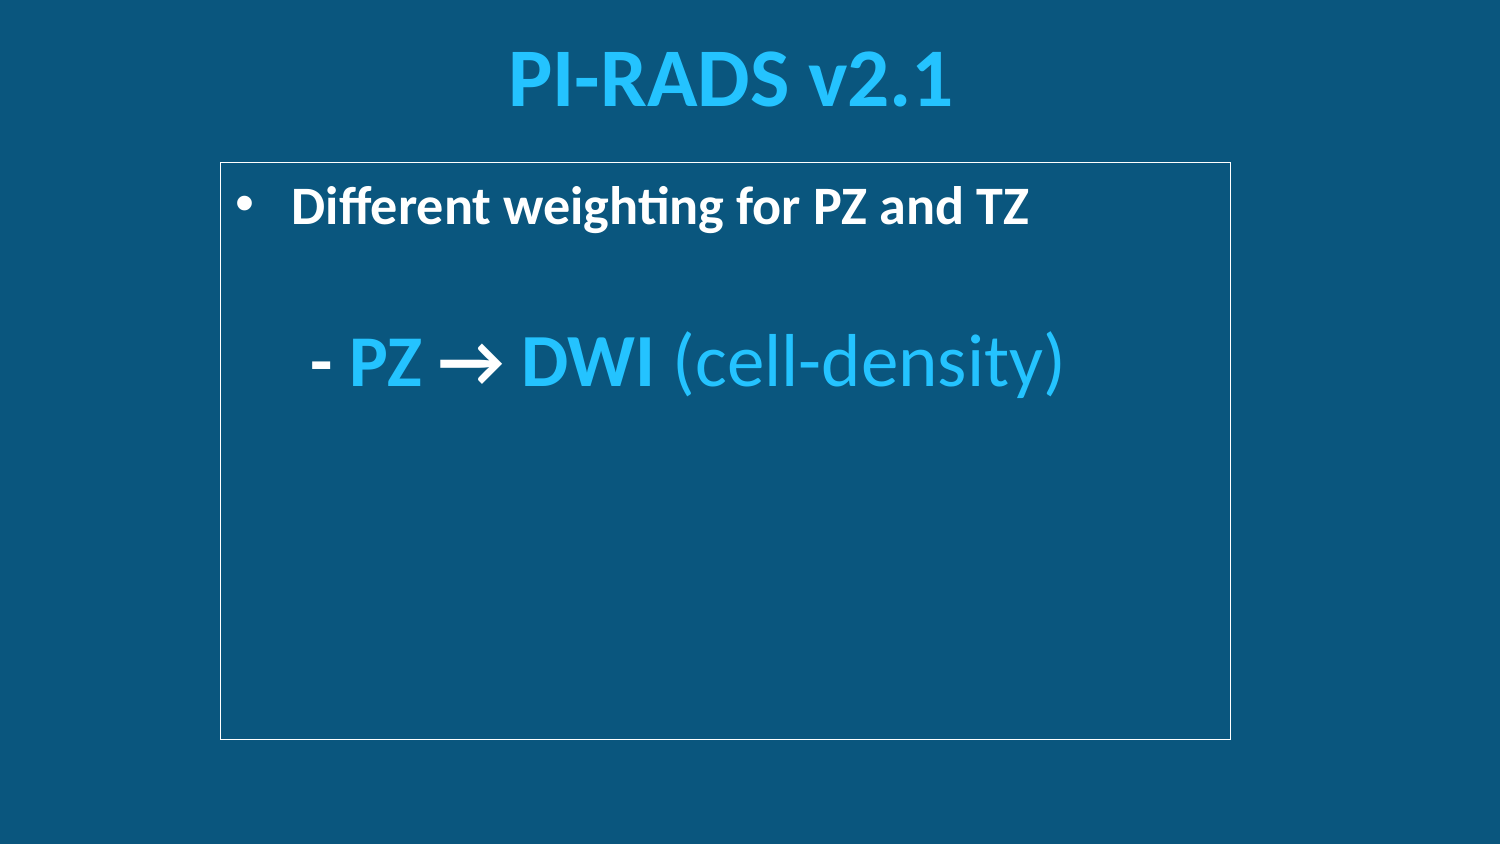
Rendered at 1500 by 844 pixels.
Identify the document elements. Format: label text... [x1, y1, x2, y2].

picture [921, 95, 950, 105]
picture [895, 95, 906, 106]
picture [513, 95, 523, 105]
text_box Different weighting for PZ and TZ - PZ → DWI (cell-density) [220, 162, 1231, 740]
picture [753, 95, 785, 106]
picture [649, 95, 661, 105]
picture [850, 95, 886, 105]
picture [820, 95, 835, 105]
text_box PI-RADS v2.1 [493, 15, 1157, 95]
picture [629, 95, 644, 105]
picture [684, 95, 696, 105]
picture [605, 95, 615, 105]
picture [558, 95, 568, 105]
picture [702, 95, 742, 105]
